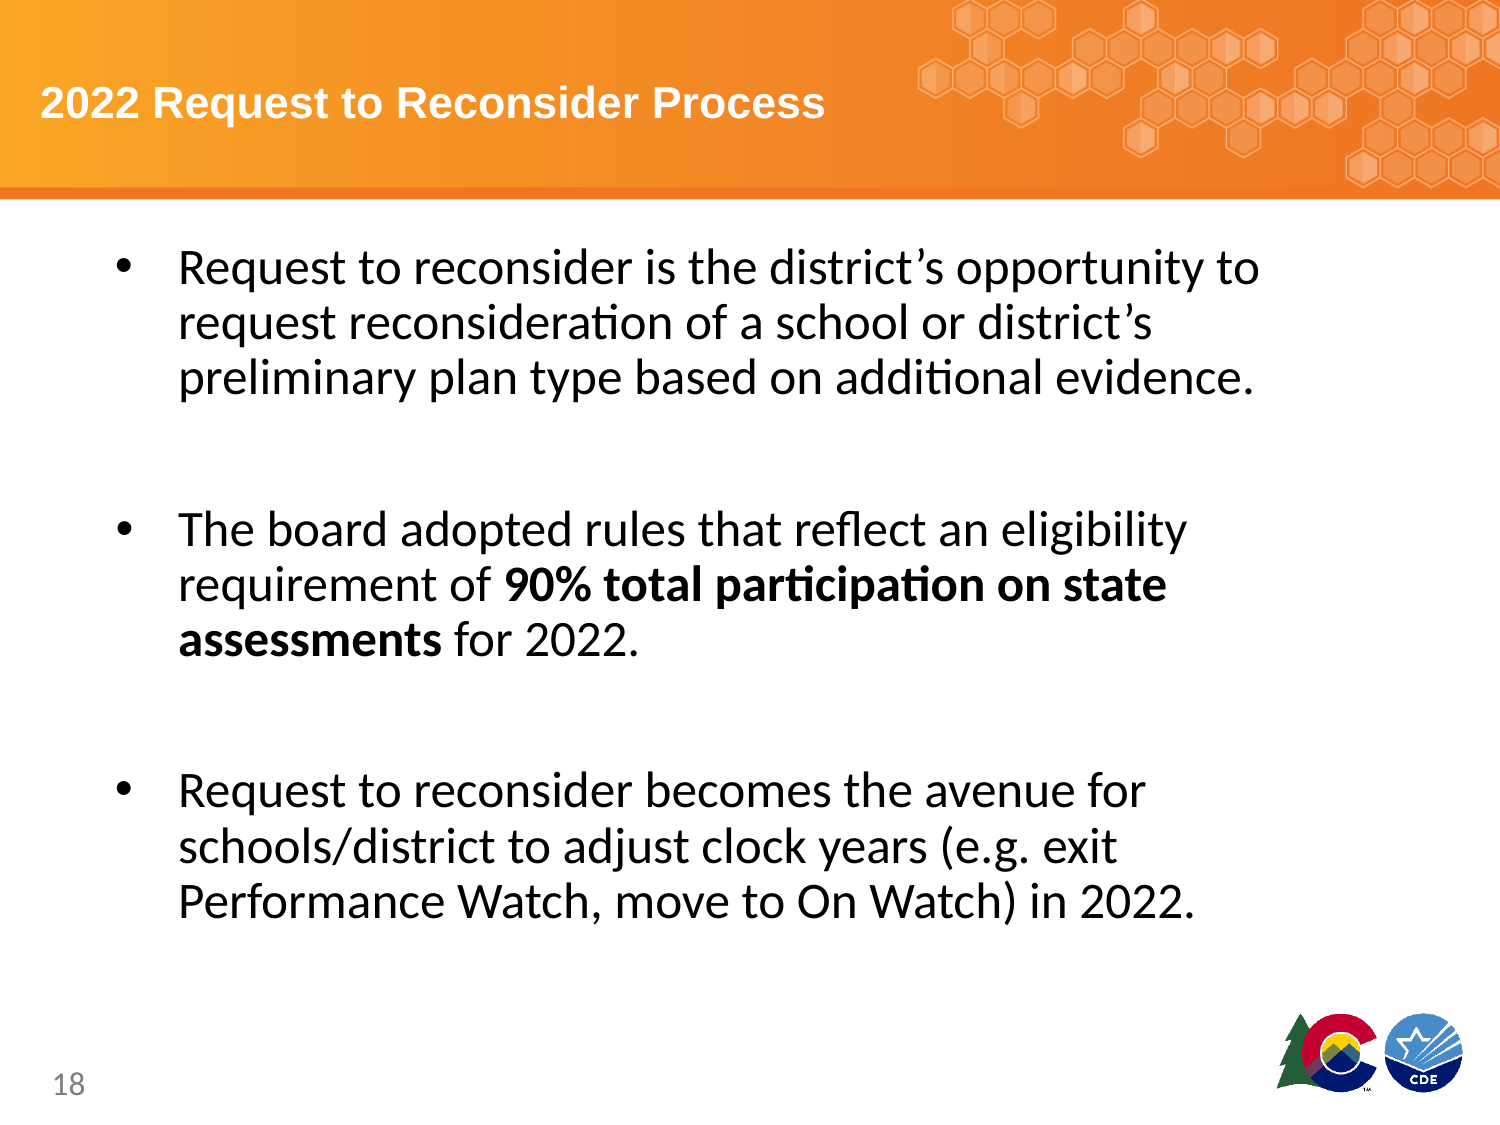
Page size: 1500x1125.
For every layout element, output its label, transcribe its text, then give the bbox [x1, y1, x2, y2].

list Request to reconsider is the district’s opportunity to request reconsideration of a school or district’s preliminary plan type based on additional evidence. The board adopted rules that reflect an eligibility requirement of 90% total participation on state assessments for 2022. Request to reconsider becomes the avenue for schools/district to adjust clock years (e.g. exit Performance Watch, move to On Watch) in 2022. [103, 239, 1397, 1002]
picture [0, 0, 1500, 200]
picture [1275, 1012, 1463, 1093]
title 2022 Request to Reconsider Process [40, 41, 1038, 166]
slide_number ‹#› [36, 1054, 375, 1115]
